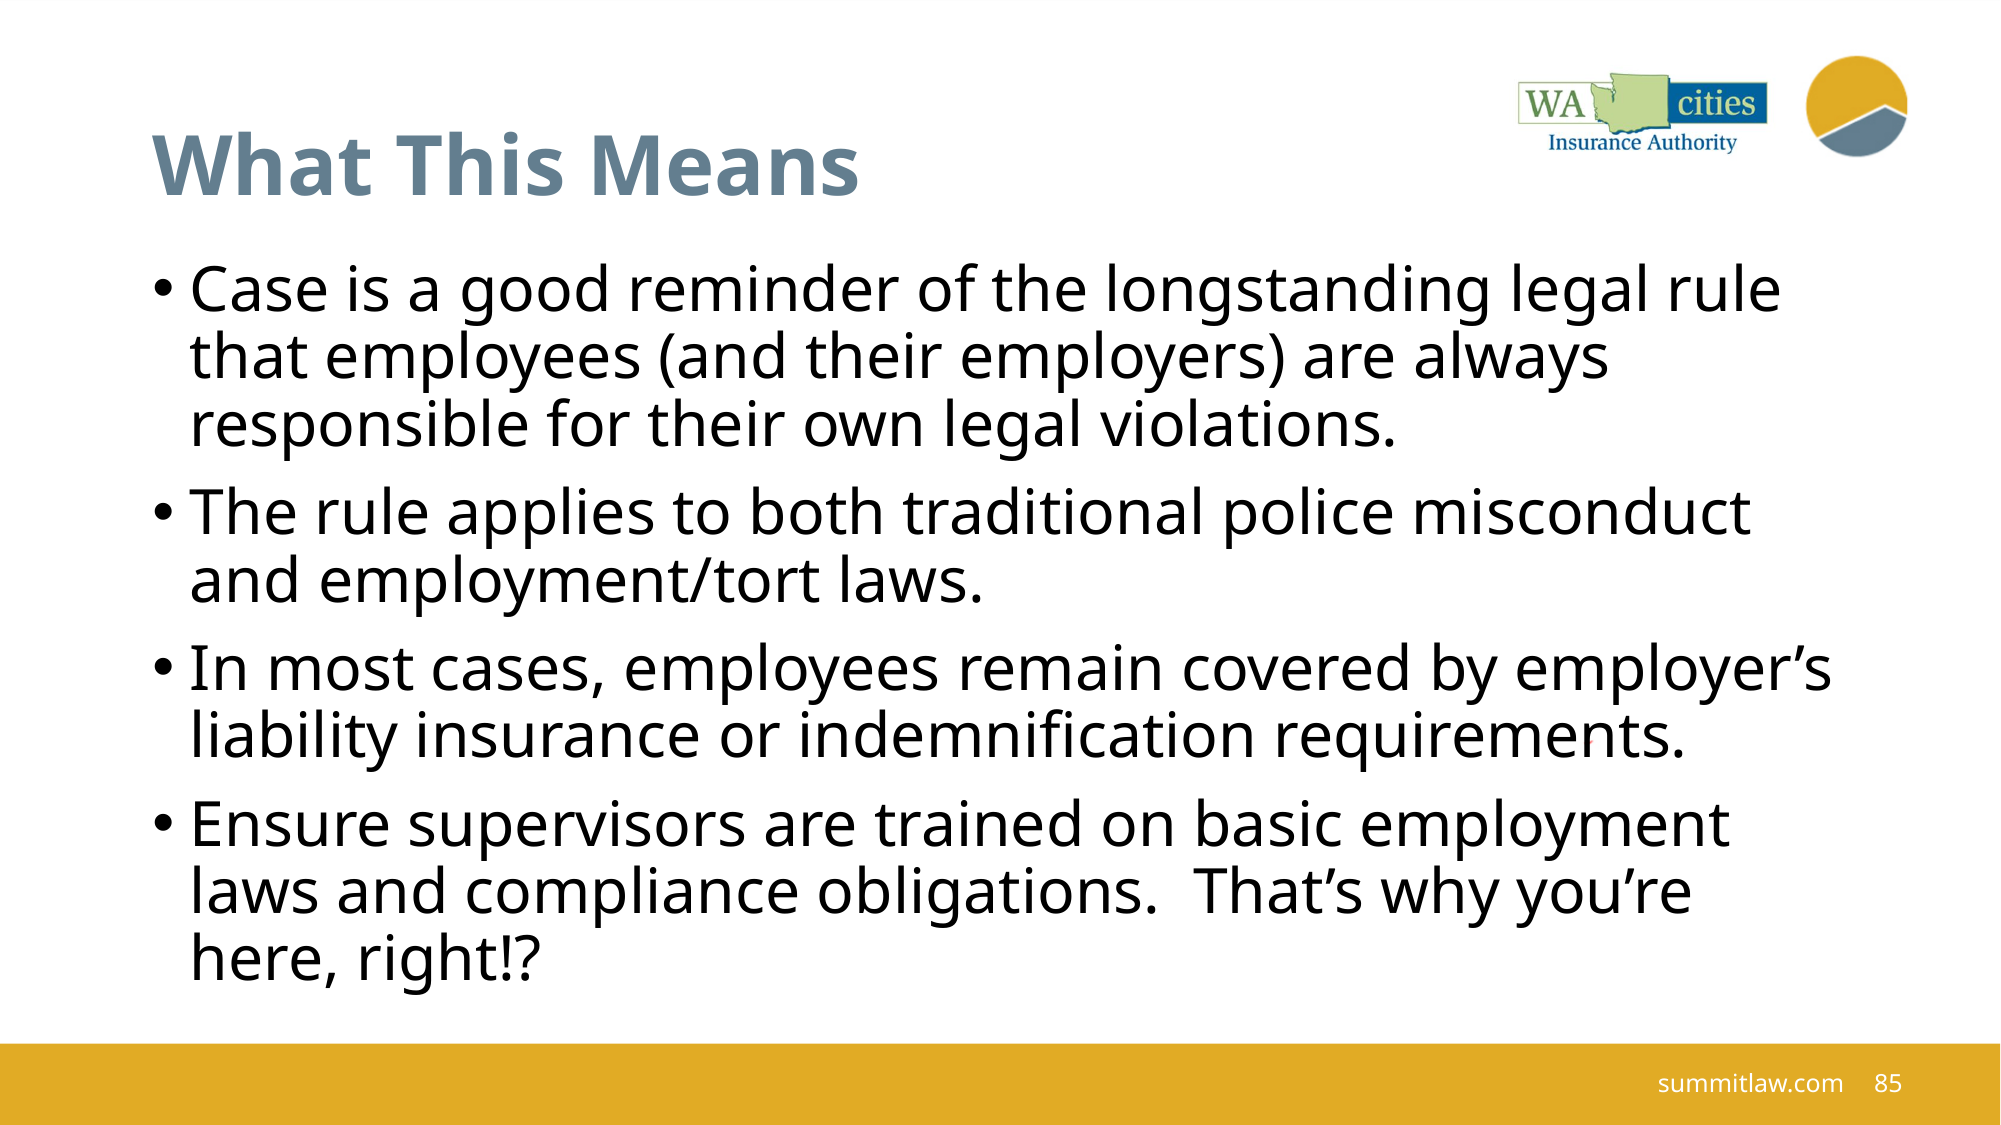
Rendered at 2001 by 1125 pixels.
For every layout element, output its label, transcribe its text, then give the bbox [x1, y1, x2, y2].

list Case is a good reminder of the longstanding legal rule that employees (and their employers) are always responsible for their own legal violations. The rule applies to both traditional police misconduct and employment/tort laws. In most cases, employees remain covered by employer’s liability insurance or indemnification requirements. Ensure supervisors are trained on basic employment laws and compliance obligations. That’s why you’re here, right!? [137, 249, 1863, 1023]
slide_number 85 [1859, 1060, 2000, 1120]
title What This Means [137, 59, 1863, 249]
footer summitlaw.com [1184, 1060, 1859, 1120]
picture [0, 0, 2001, 1125]
